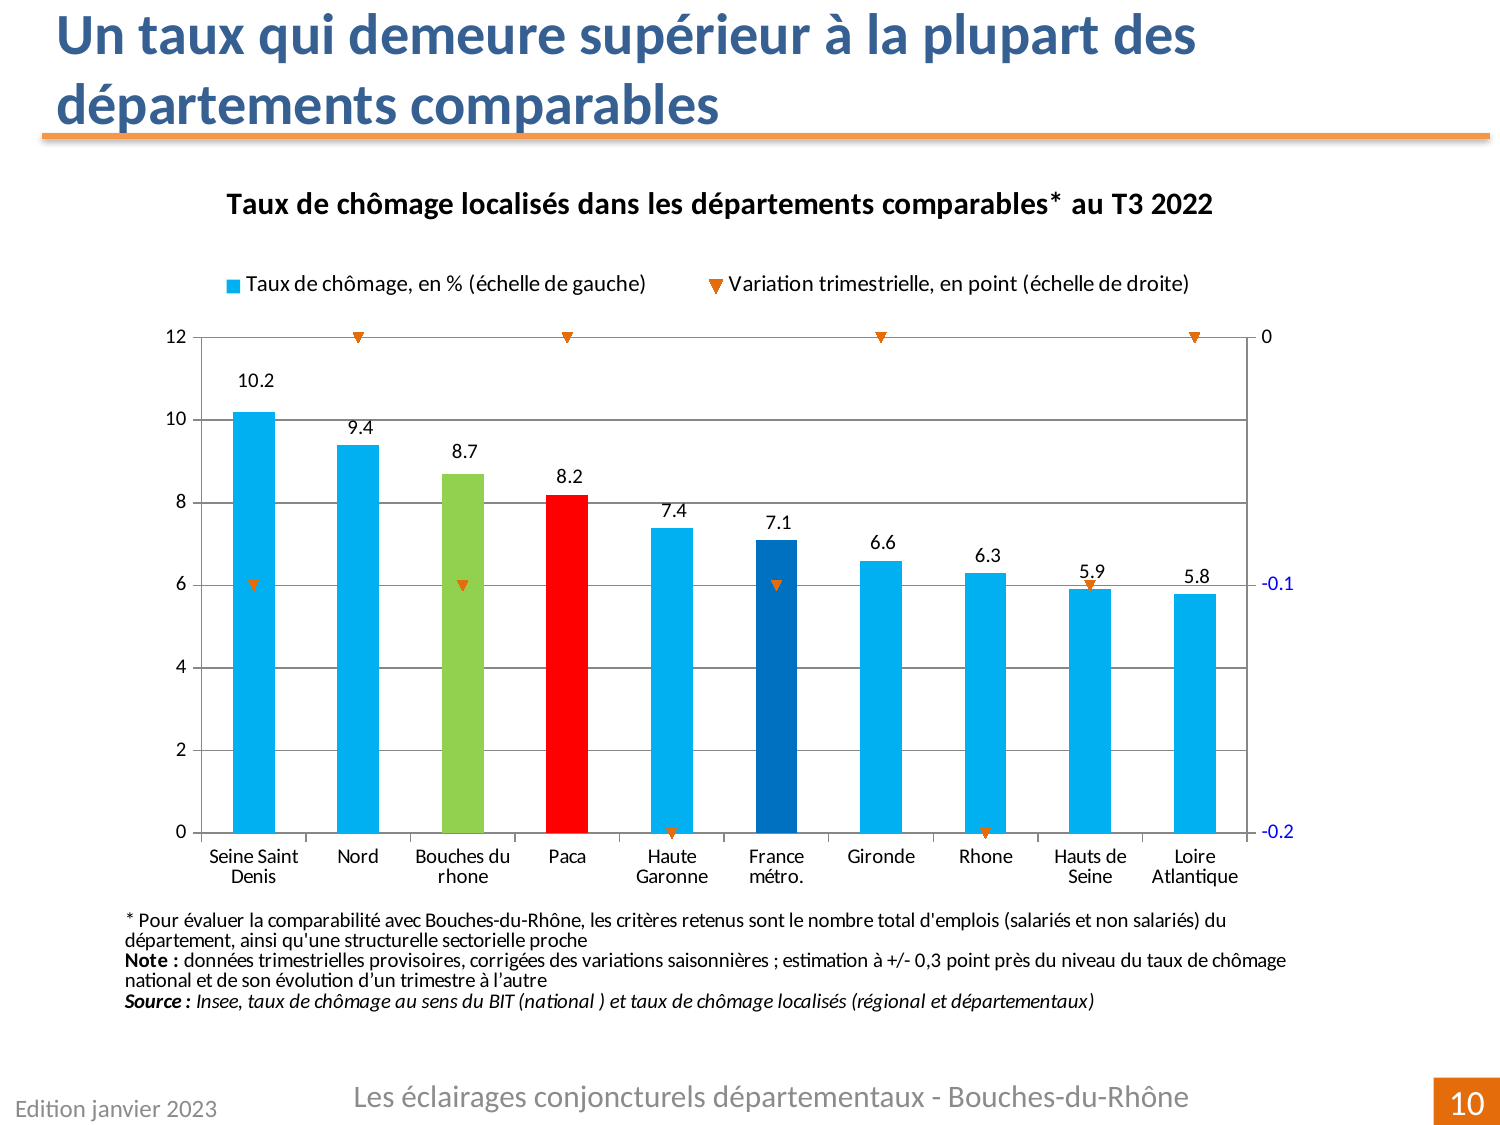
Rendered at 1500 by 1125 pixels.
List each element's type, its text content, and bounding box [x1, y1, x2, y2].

slide_number 10 [1433, 1077, 1500, 1125]
slide_number Edition janvier 2023 [0, 1077, 350, 1125]
chart [121, 173, 1319, 1053]
text_box Un taux qui demeure supérieur à la plupart des départements comparables [41, 0, 1490, 133]
footer Les éclairages conjoncturels départementaux - Bouches-du-Rhône [320, 1065, 1224, 1125]
